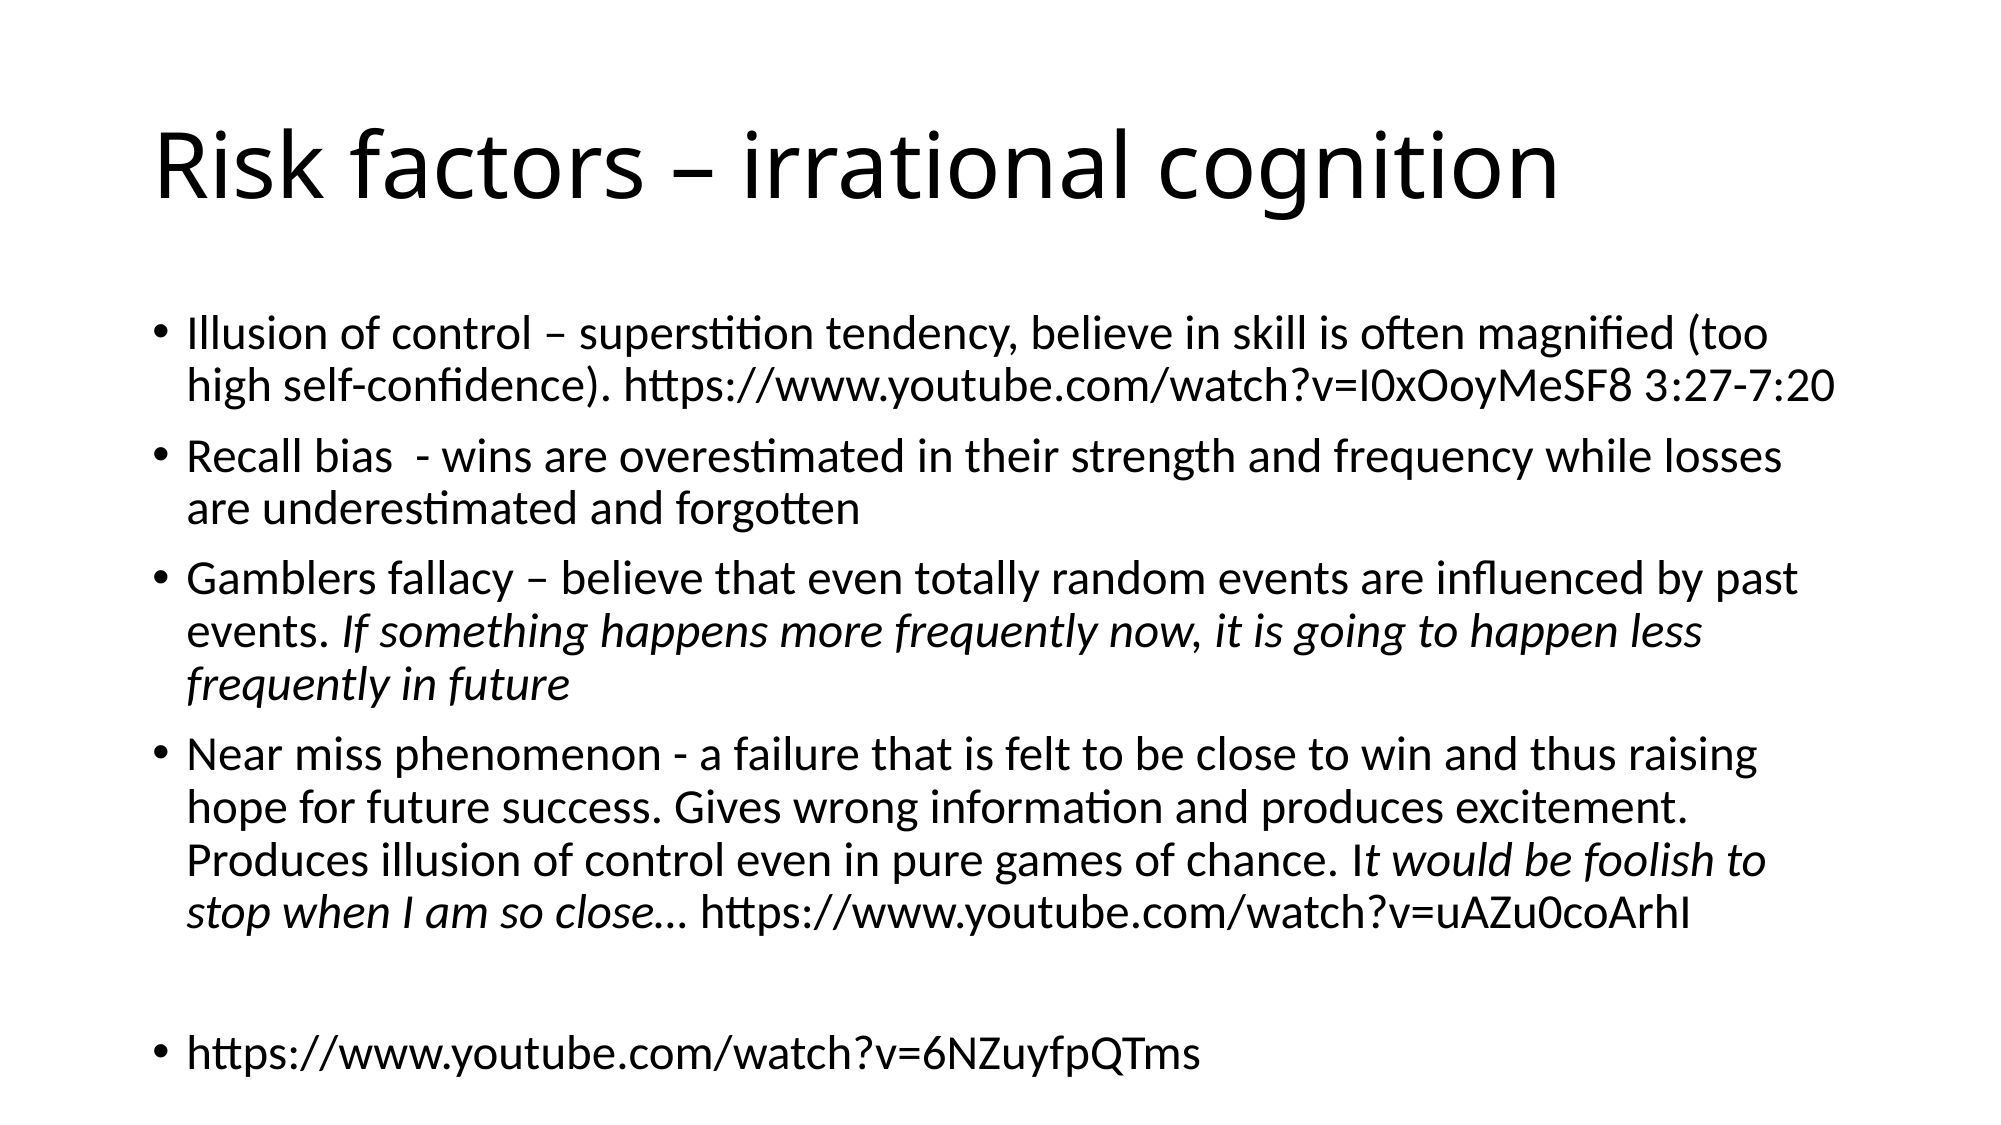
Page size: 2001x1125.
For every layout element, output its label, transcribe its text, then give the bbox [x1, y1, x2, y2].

list Illusion of control – superstition tendency, believe in skill is often magnified (too high self-confidence). https://www.youtube.com/watch?v=I0xOoyMeSF8 3:27-7:20 Recall bias - wins are overestimated in their strength and frequency while losses are underestimated and forgotten Gamblers fallacy – believe that even totally random events are influenced by past events. If something happens more frequently now, it is going to happen less frequently in future Near miss phenomenon - a failure that is felt to be close to win and thus raising hope for future success. Gives wrong information and produces excitement. Produces illusion of control even in pure games of chance. It would be foolish to stop when I am so close… https://www.youtube.com/watch?v=uAZu0coArhI https://www.youtube.com/watch?v=6NZuyfpQTms [137, 299, 1863, 1104]
title Risk factors – irrational cognition [137, 59, 1863, 278]
